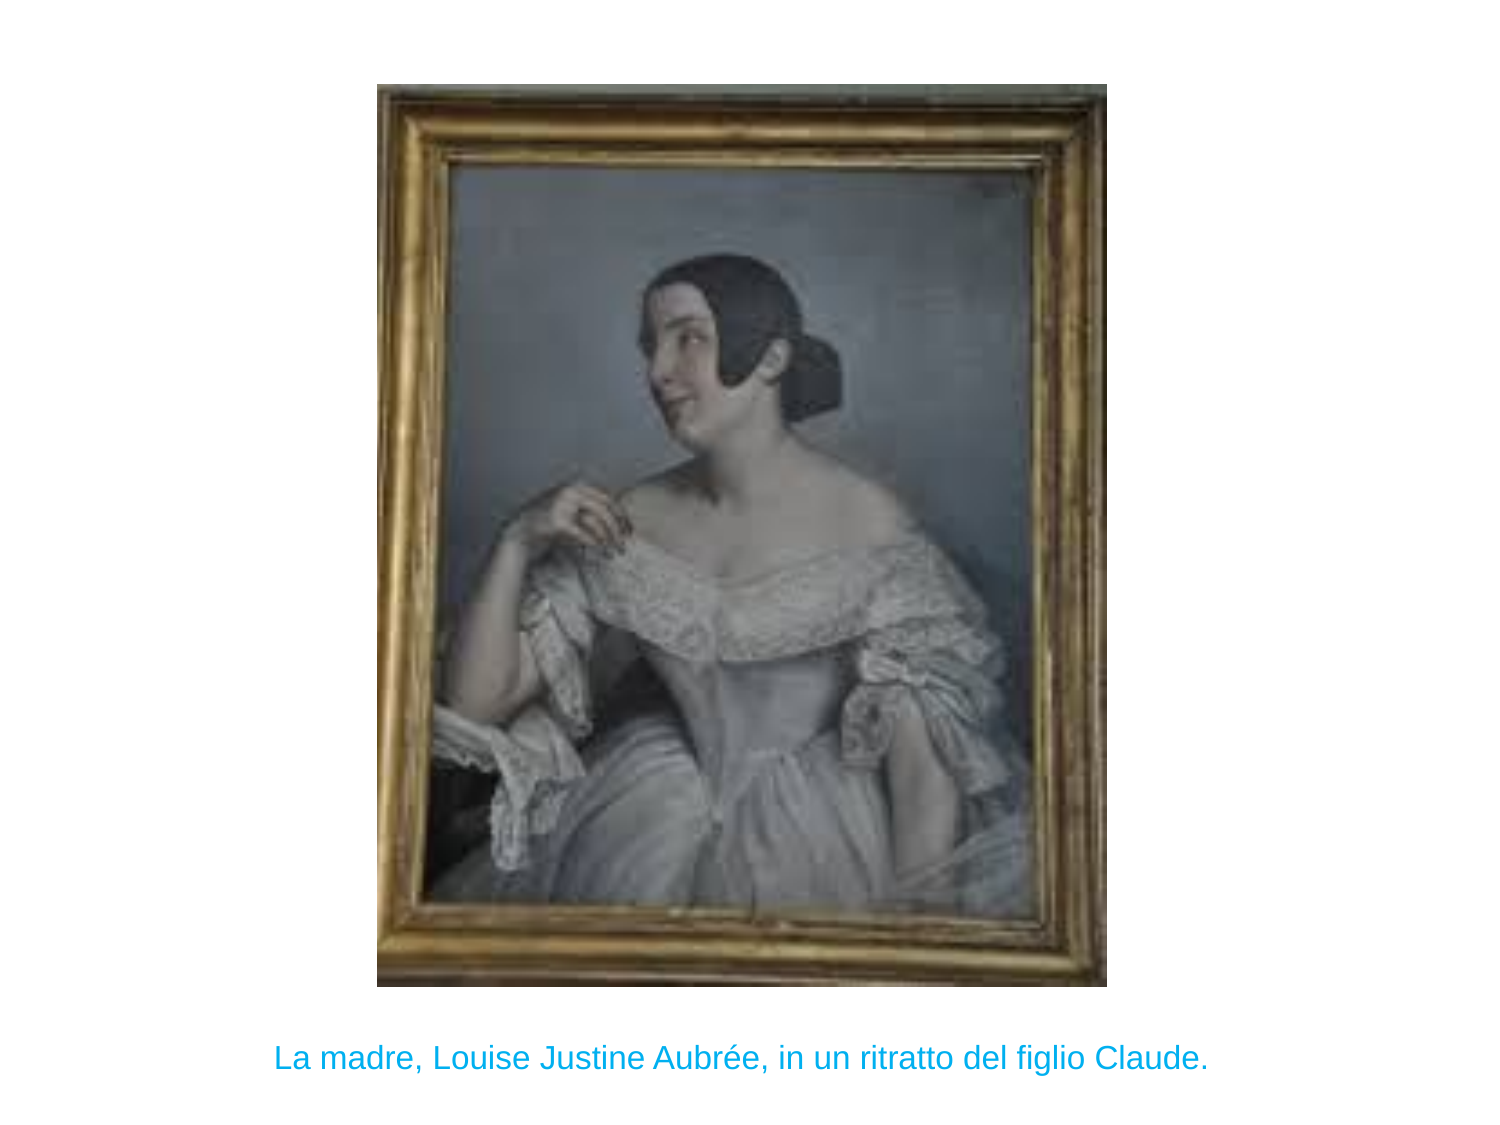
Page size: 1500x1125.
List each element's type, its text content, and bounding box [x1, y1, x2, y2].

picture [377, 84, 1107, 987]
title La madre, Louise Justine Aubrée, in un ritratto del figlio Claude. [75, 987, 1410, 1125]
